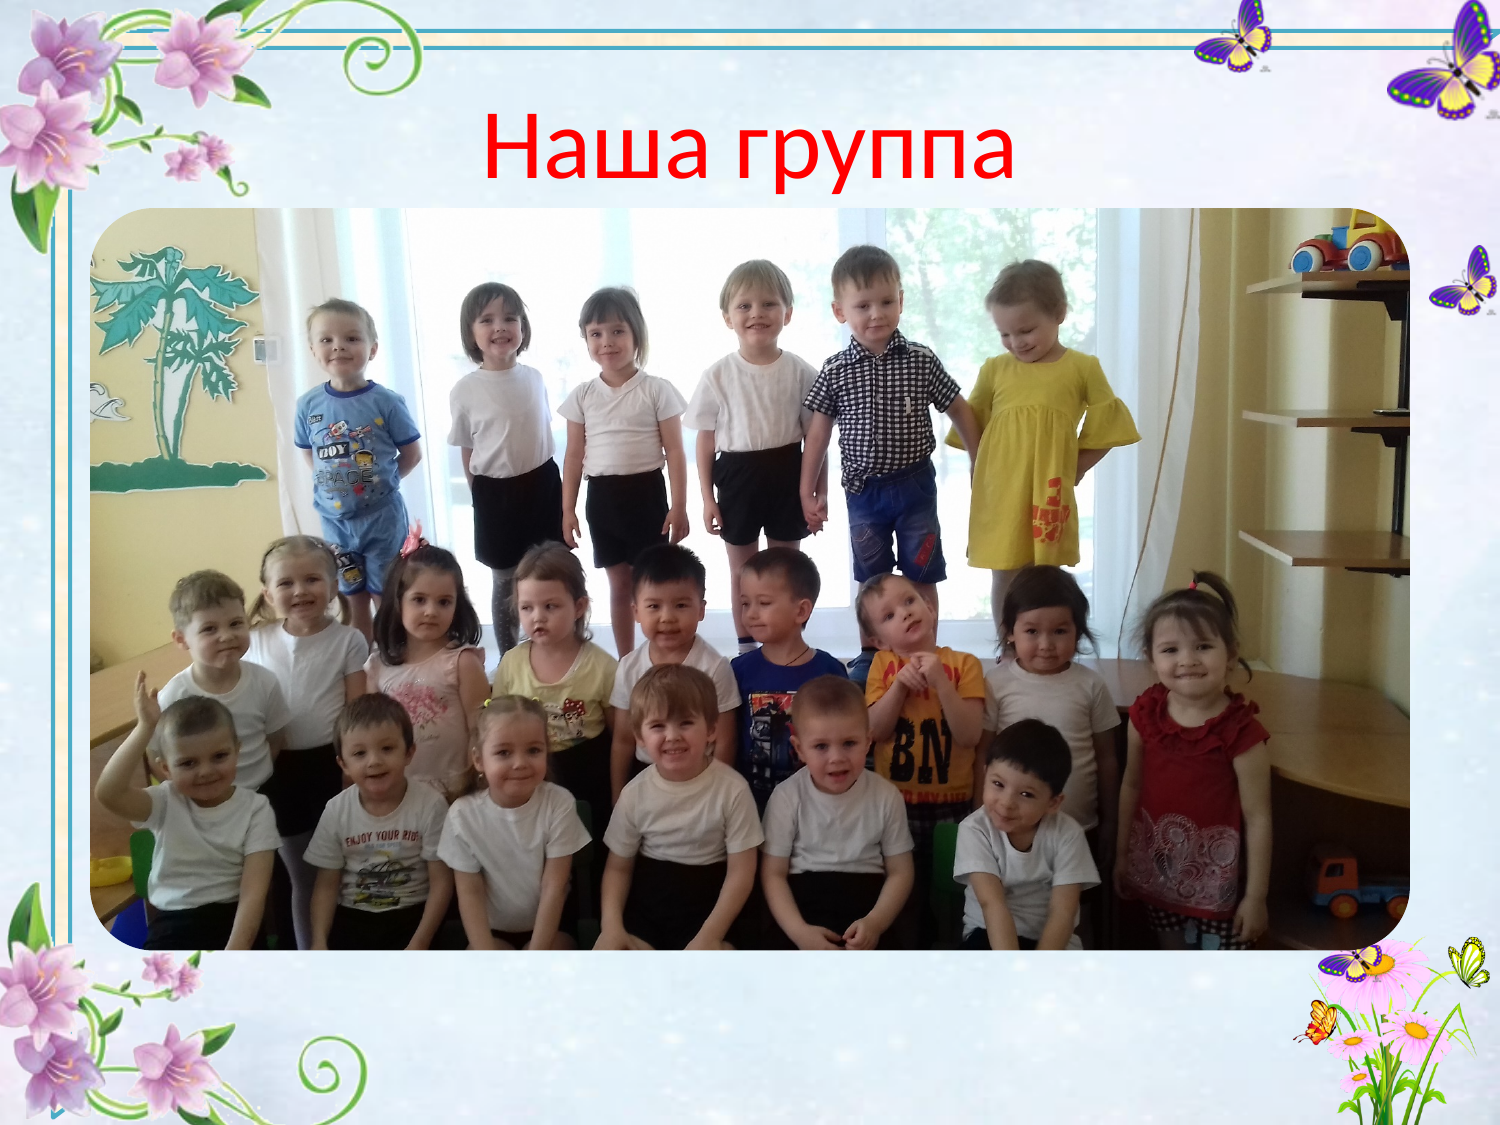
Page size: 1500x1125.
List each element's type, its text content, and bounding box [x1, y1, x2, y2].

picture [0, 0, 1500, 1125]
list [89, 207, 1411, 951]
picture [1293, 935, 1490, 1125]
title Наша группа [75, 45, 1425, 233]
picture [1429, 245, 1500, 321]
